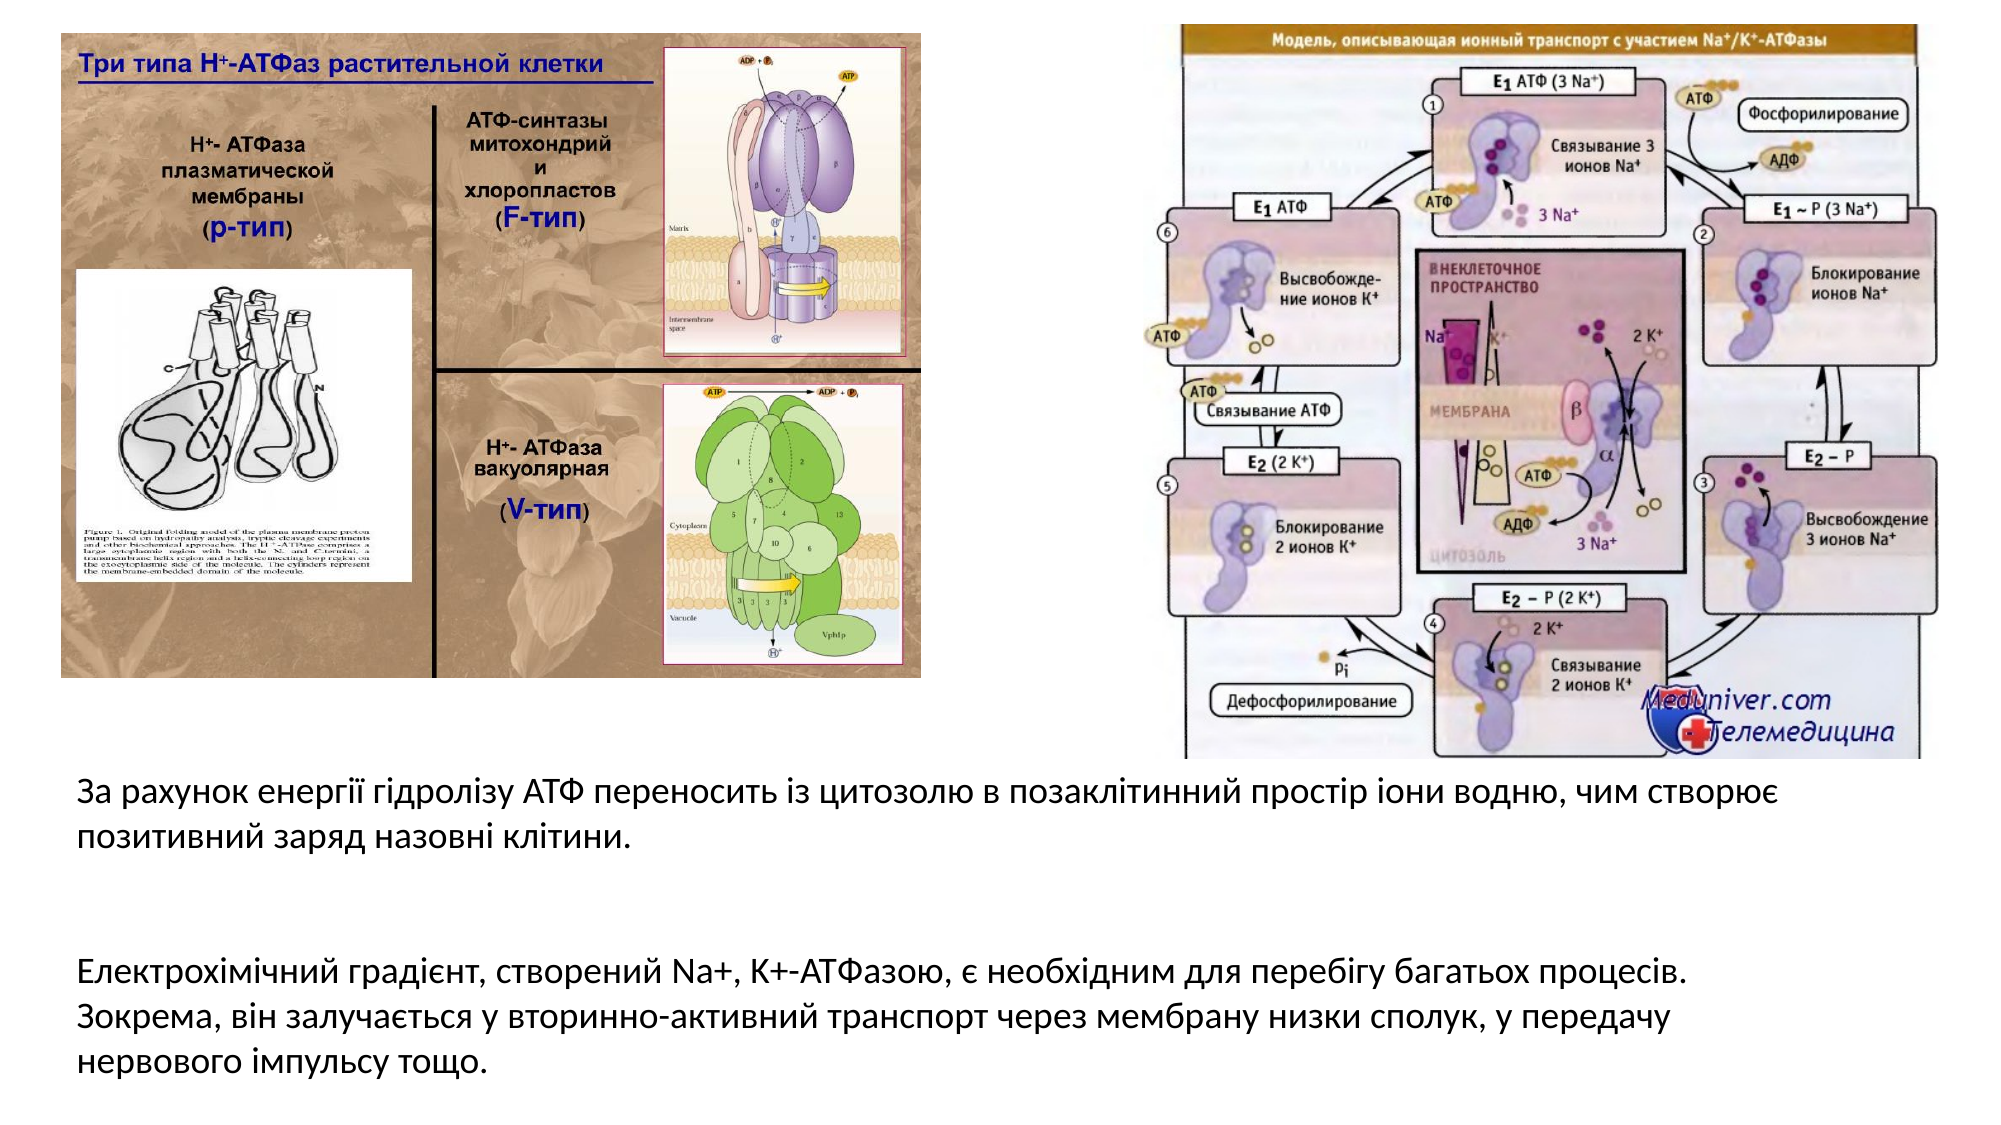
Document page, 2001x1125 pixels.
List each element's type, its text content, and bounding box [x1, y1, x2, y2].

picture [61, 33, 921, 678]
picture [1143, 24, 1939, 759]
text_box За рахунок енергії гідролізу АТФ переносить із цитозолю в позаклітинний простір іони водню, чим створює позитивний заряд назовні клітини. Електрохімічний градієнт, створений Na+, K+-ATФазою, є необхідним для перебігу багатьох процесів. Зокрема, він залучається у вторинно-активний транспорт через мембрану низки сполук, у передачу нервового імпульсу тощо. [61, 758, 1841, 1089]
